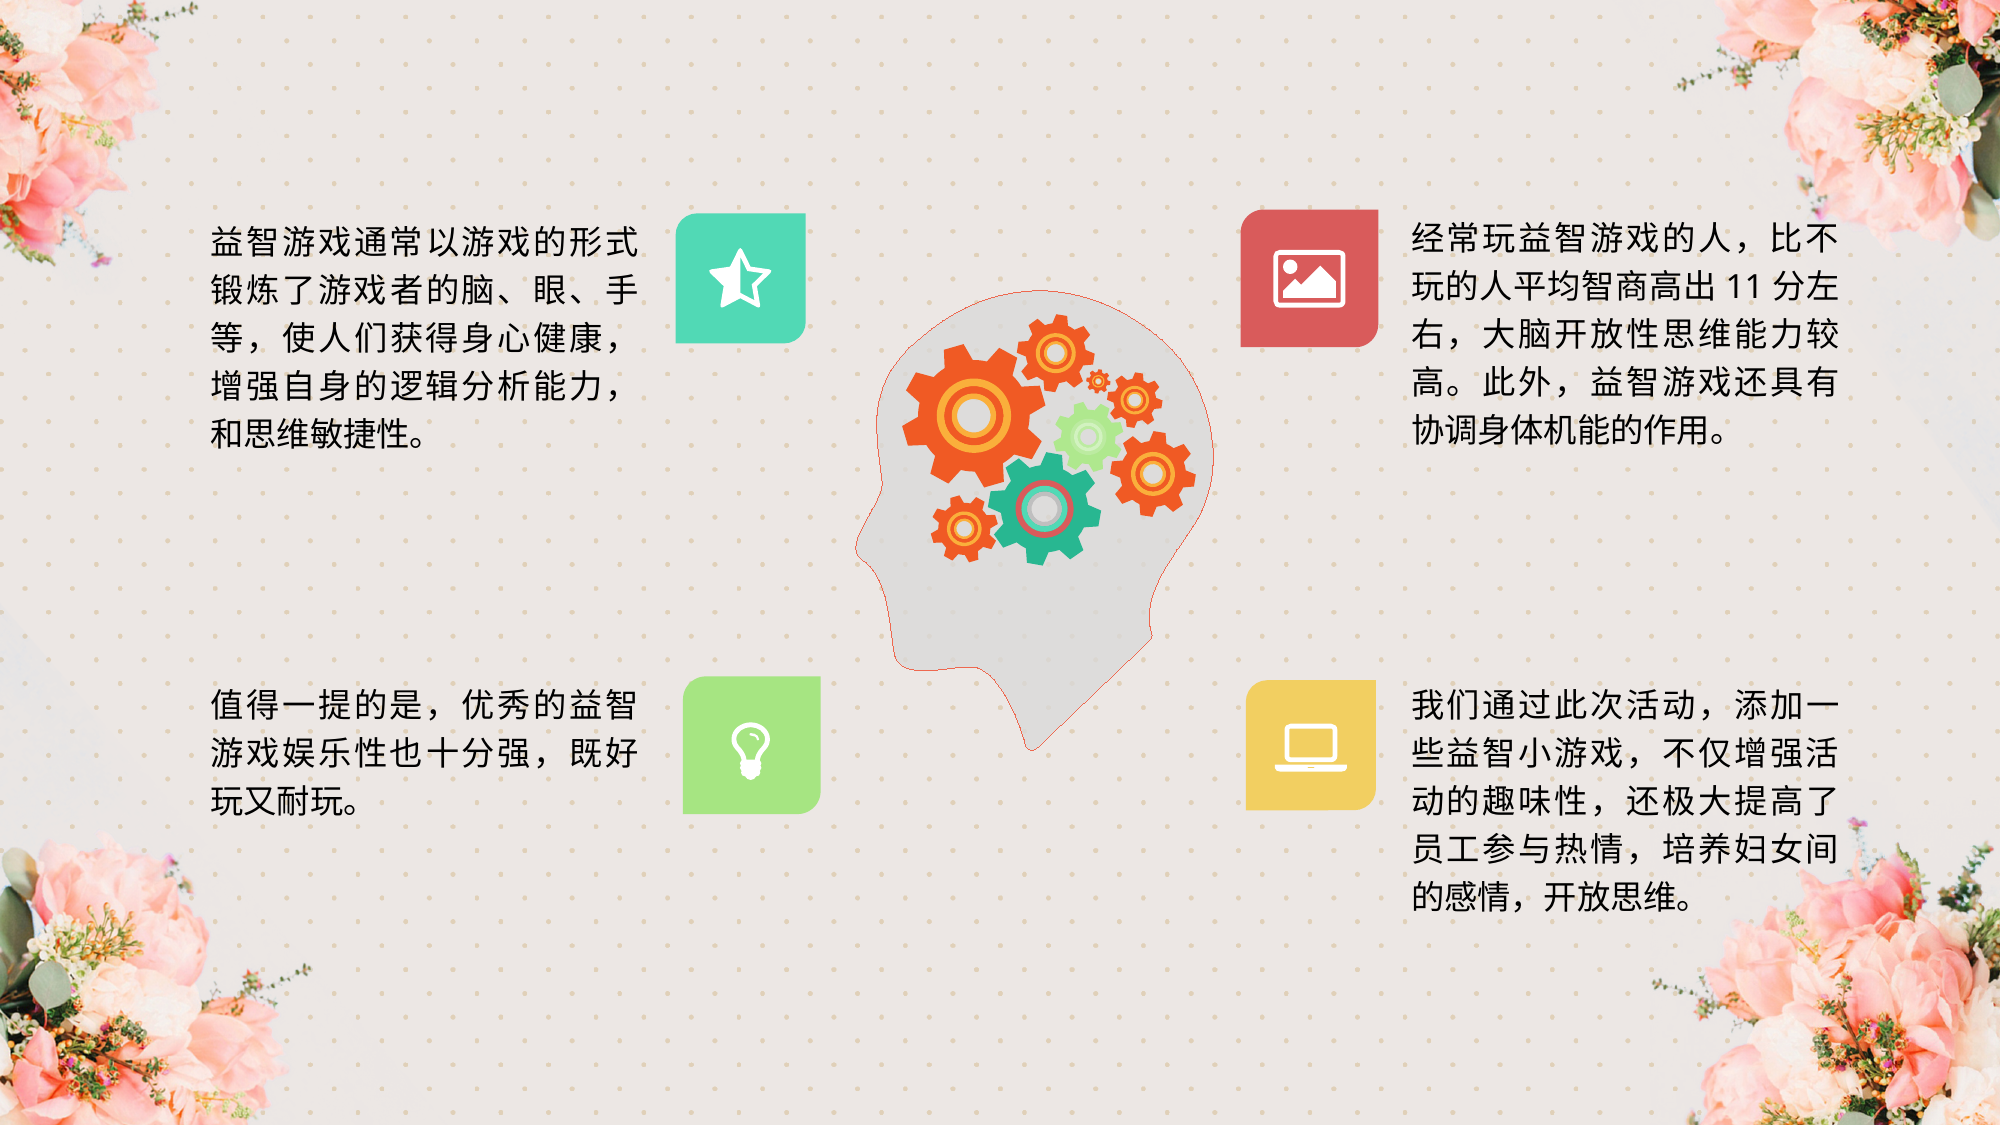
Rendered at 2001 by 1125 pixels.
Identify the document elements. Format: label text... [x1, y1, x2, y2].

picture [0, 0, 2000, 1125]
text_box 我们通过此次活动，添加一些益智小游戏，不仅增强活动的趣味性，还极大提高了员工参与热情，培养妇女间的感情，开放思维。 [1411, 676, 1840, 815]
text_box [682, 676, 821, 815]
text_box 经常玩益智游戏的人，比不玩的人平均智商高出11分左右，大脑开放性思维能力较高。此外，益智游戏还具有协调身体机能的作用。 [1411, 209, 1840, 410]
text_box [675, 213, 806, 344]
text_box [808, 290, 1214, 773]
text_box 益智游戏通常以游戏的形式锻炼了游戏者的脑、眼、手等，使人们获得身心健康，增强自身的逻辑分析能力，和思维敏捷性。 [210, 213, 639, 297]
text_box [1240, 209, 1379, 348]
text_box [1245, 680, 1376, 811]
text_box 值得一提的是，优秀的益智游戏娱乐性也十分强，既好玩又耐玩。 [210, 676, 639, 815]
text_box [1244, 728, 1357, 835]
